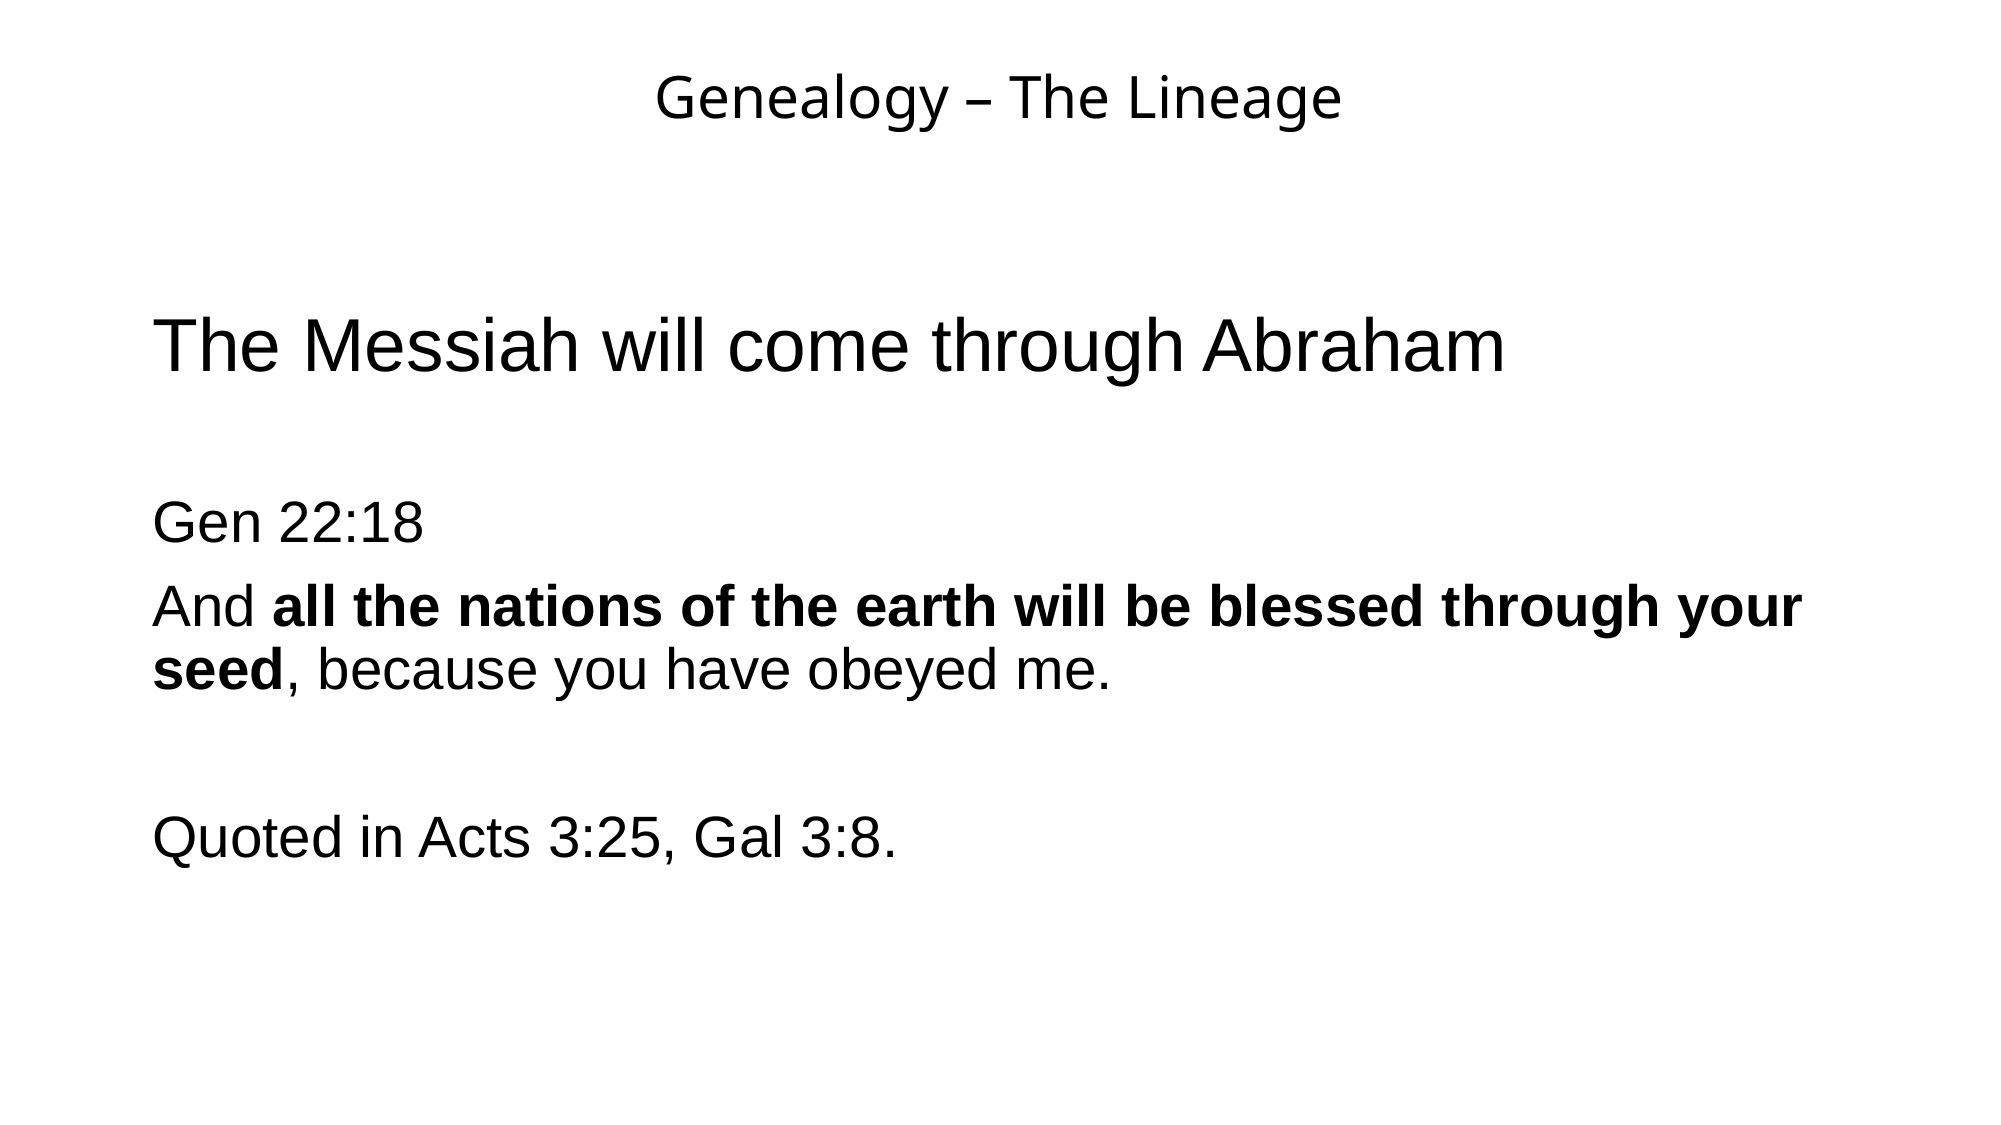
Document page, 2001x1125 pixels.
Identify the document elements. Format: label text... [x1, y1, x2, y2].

list The Messiah will come through Abraham Gen 22:18 And all the nations of the earth will be blessed through your seed, because you have obeyed me. Quoted in Acts 3:25, Gal 3:8. [137, 299, 1863, 1014]
title Genealogy – The Lineage [137, 59, 1863, 210]
